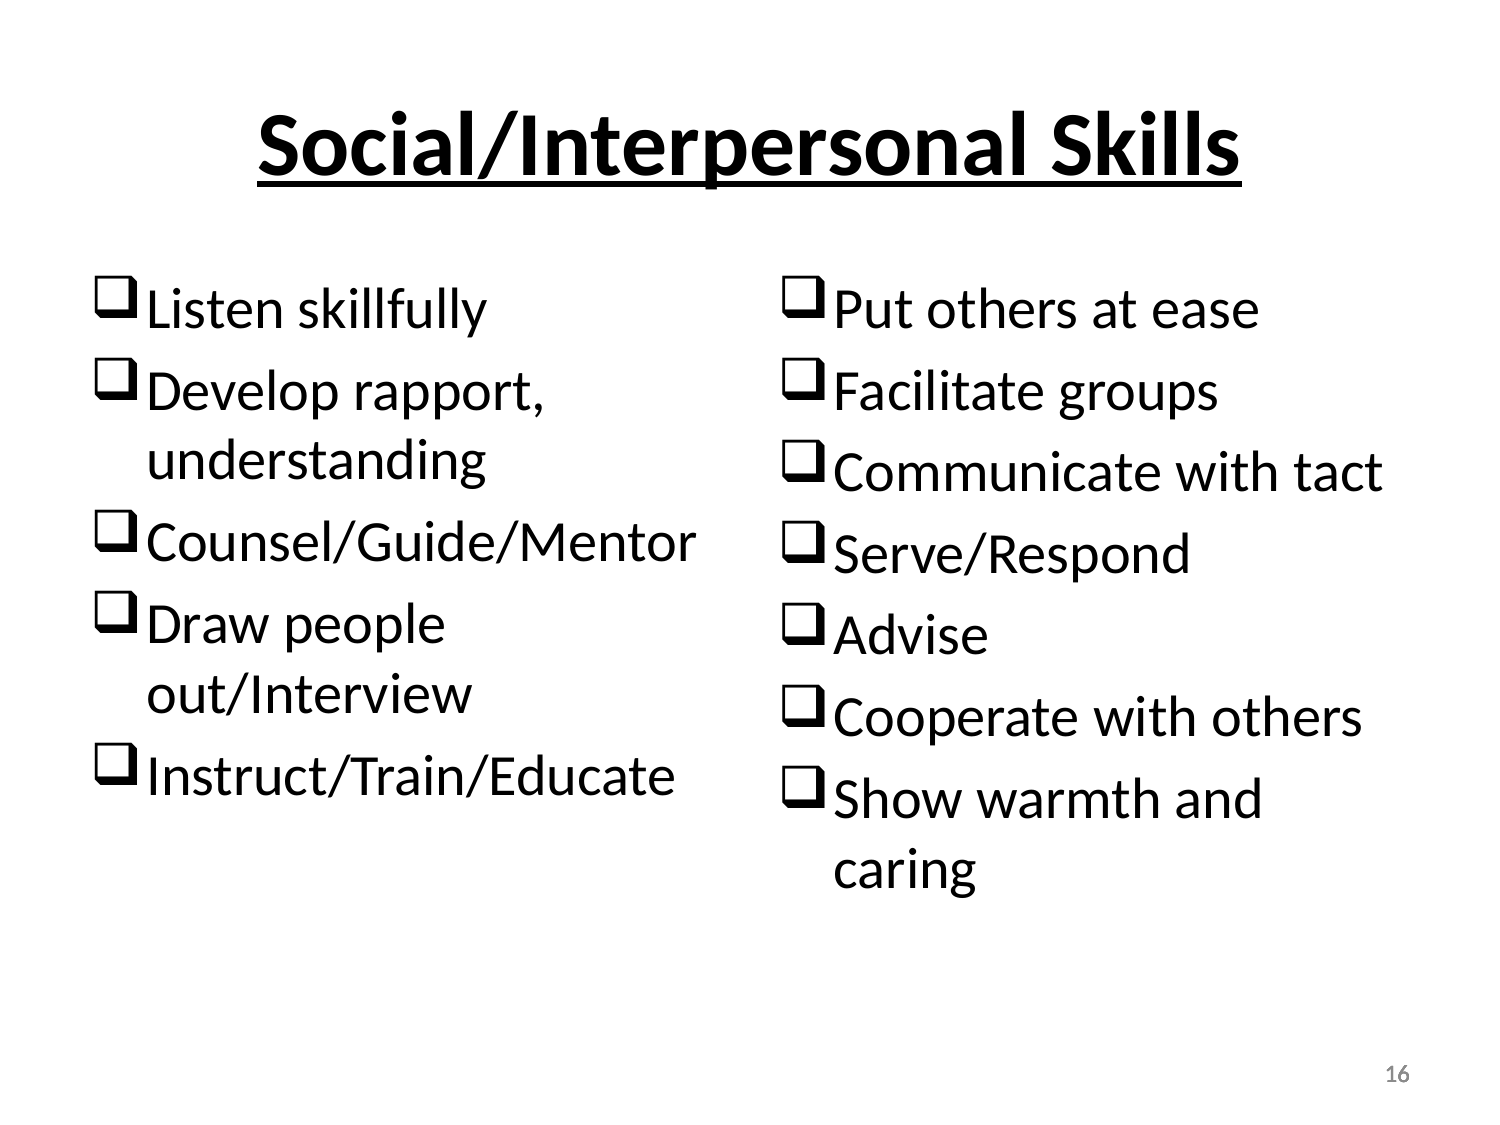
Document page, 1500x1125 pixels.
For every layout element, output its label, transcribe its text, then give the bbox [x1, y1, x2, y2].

list Listen skillfully Develop rapport, understanding Counsel/Guide/Mentor Draw people out/Interview Instruct/Train/Educate [75, 262, 738, 1005]
slide_number 16 [1074, 1042, 1425, 1103]
title Social/Interpersonal Skills [75, 45, 1425, 233]
list Put others at ease Facilitate groups Communicate with tact Serve/Respond Advise Cooperate with others Show warmth and caring [762, 262, 1425, 1005]
